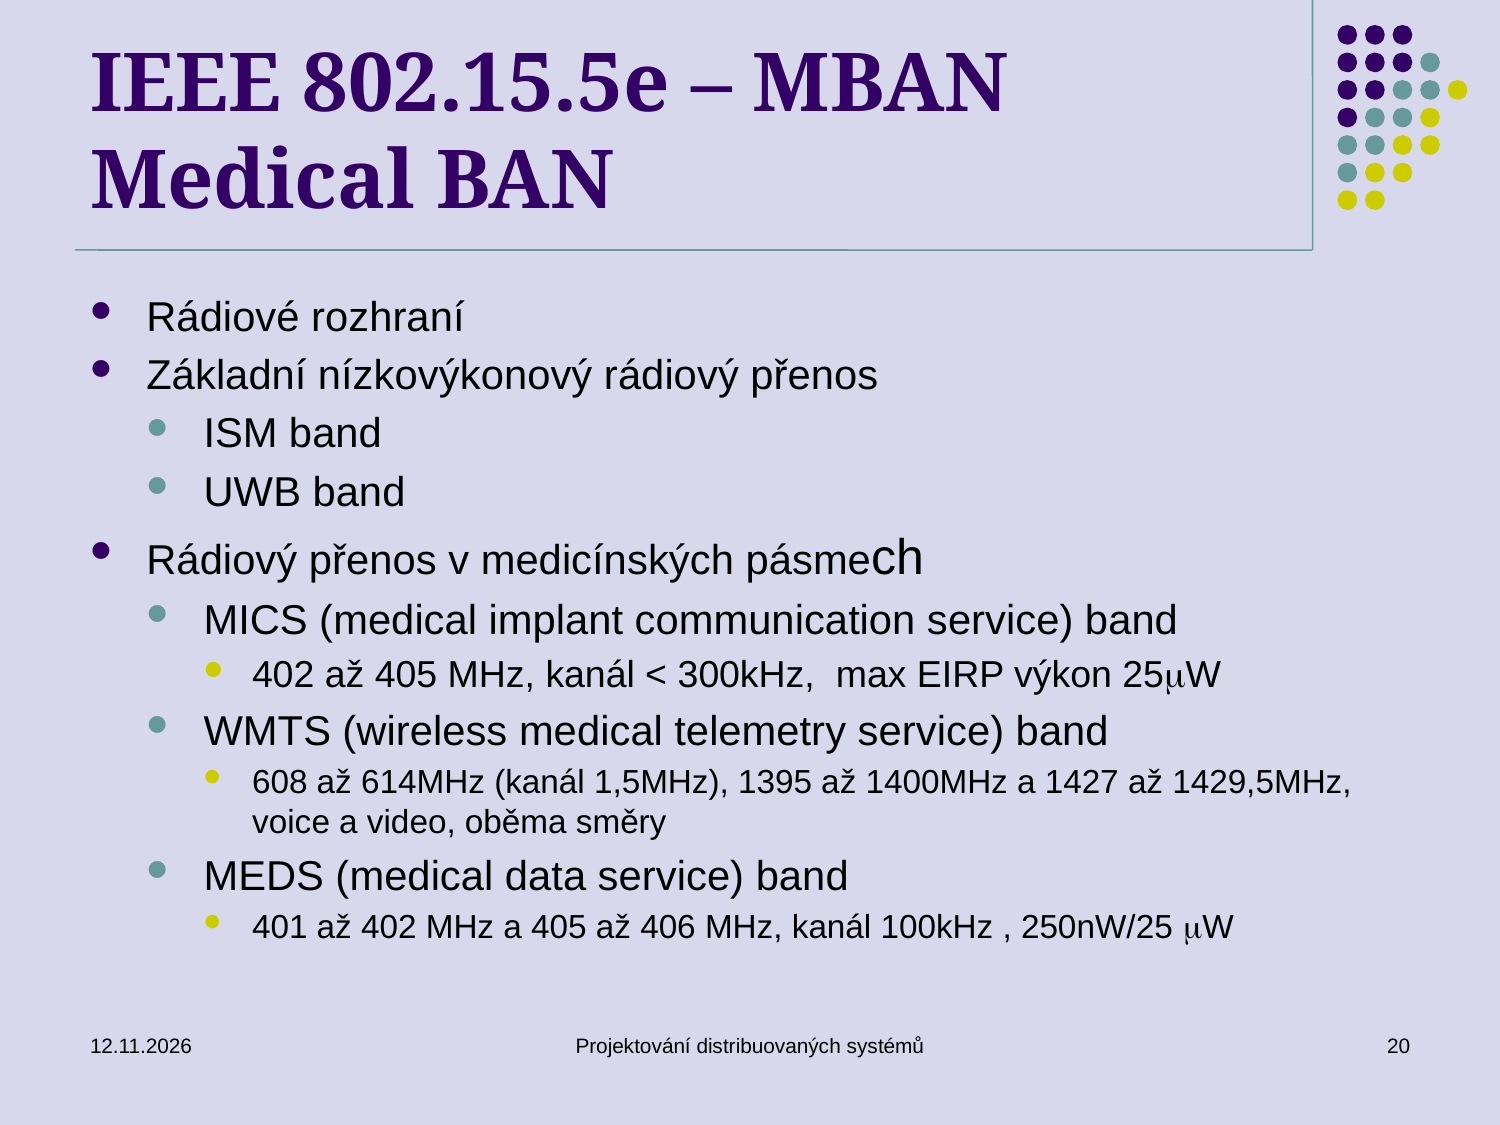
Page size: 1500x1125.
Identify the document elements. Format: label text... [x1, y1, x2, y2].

footer Projektování distribuovaných systémů [512, 1025, 988, 1100]
slide_number 20 [1074, 1025, 1425, 1100]
title IEEE 802.15.5e – MBAN Medical BAN [75, 20, 1313, 233]
list Rádiové rozhraní Základní nízkovýkonový rádiový přenos ISM band UWB band Rádiový přenos v medicínských pásmech MICS (medical implant communication service) band 402 až 405 MHz, kanál < 300kHz, max EIRP výkon 25W WMTS (wireless medical telemetry service) band 608 až 614MHz (kanál 1,5MHz), 1395 až 1400MHz a 1427 až 1429,5MHz, voice a video, oběma směry MEDS (medical data service) band 401 až 402 MHz a 405 až 406 MHz, kanál 100kHz , 250nW/25 W [75, 282, 1425, 1006]
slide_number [75, 1025, 425, 1100]
